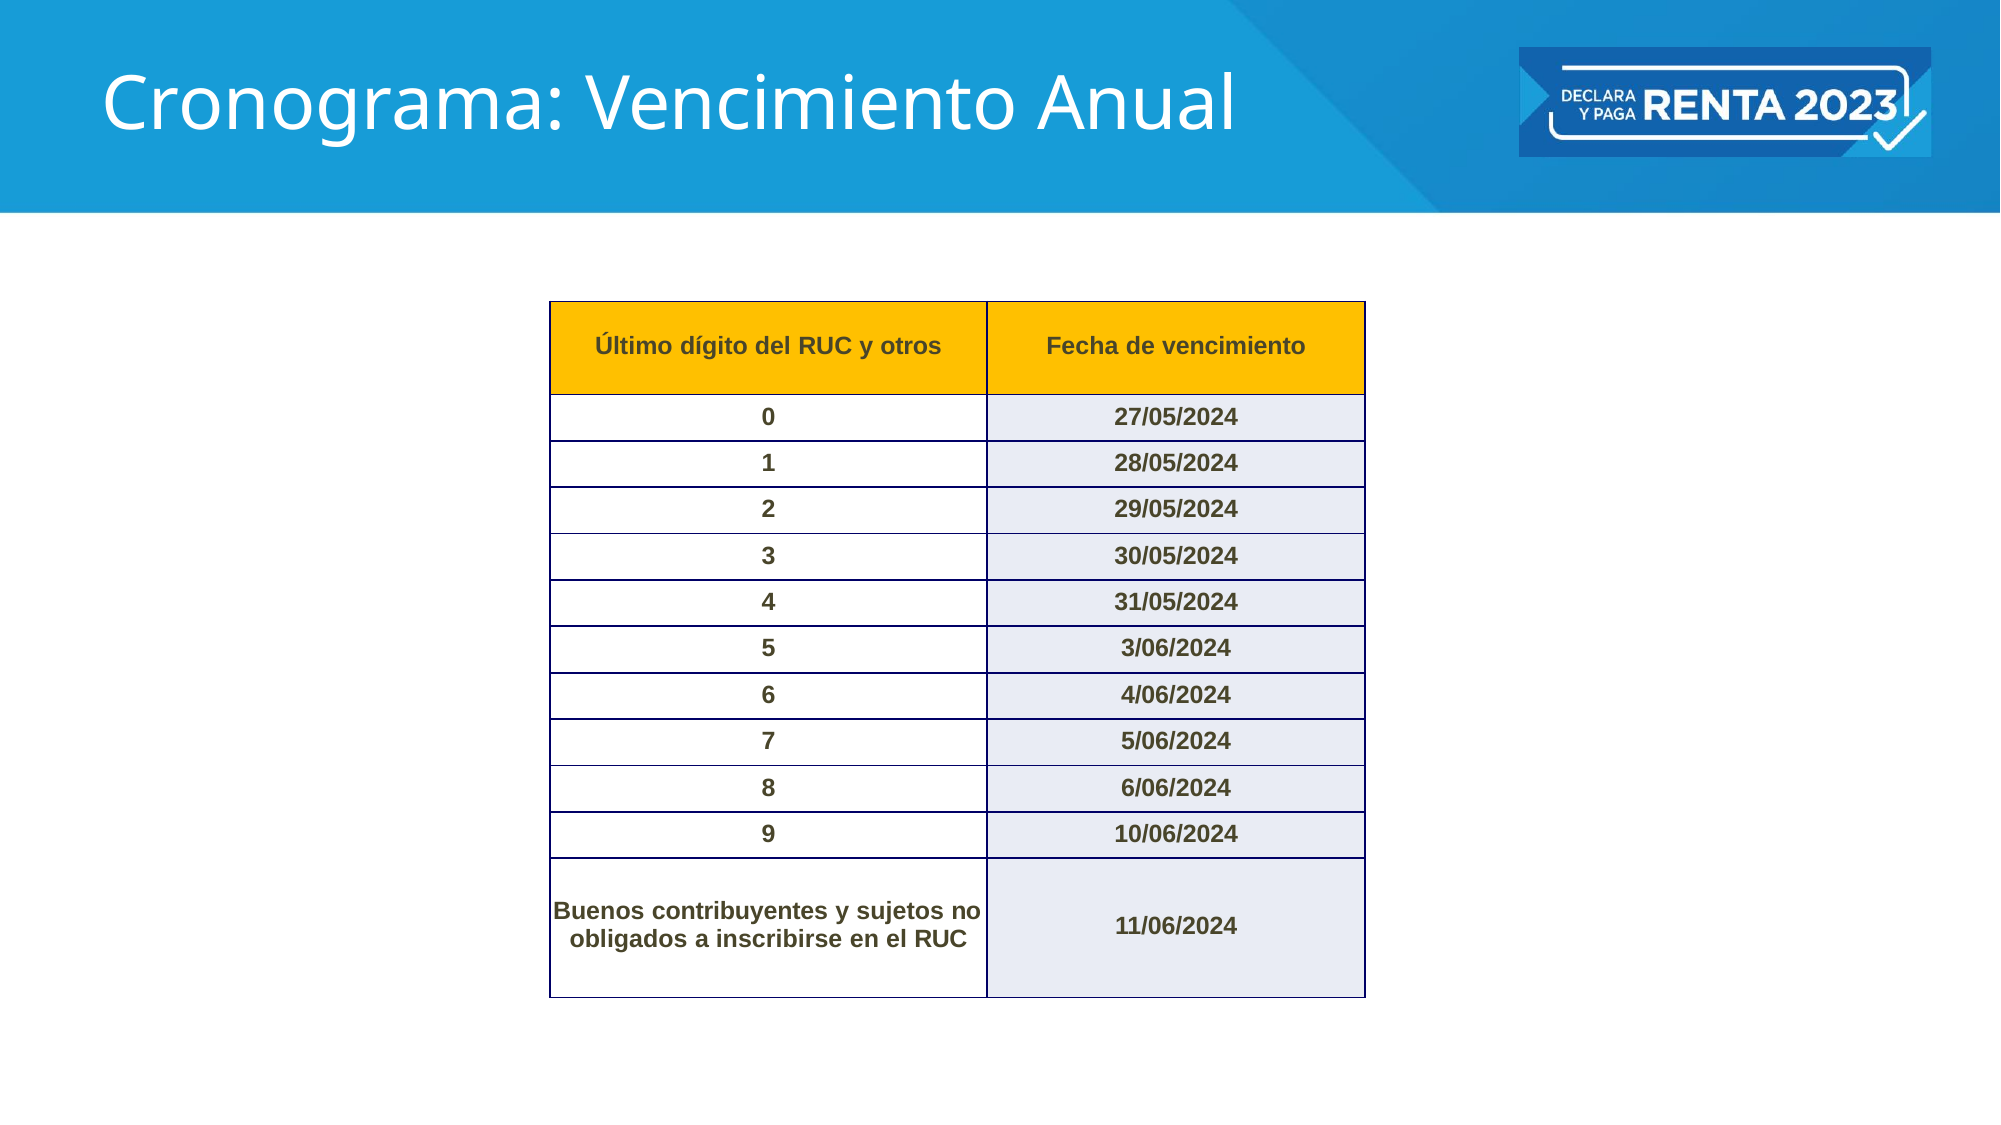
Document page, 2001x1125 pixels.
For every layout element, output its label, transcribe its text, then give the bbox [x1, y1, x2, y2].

table_cell 2 [551, 488, 986, 533]
table_cell 10/06/2024 [988, 813, 1364, 857]
table_cell 31/05/2024 [988, 581, 1364, 625]
table_cell 28/05/2024 [988, 442, 1364, 486]
table_cell 0 [551, 395, 986, 440]
picture [0, 0, 2000, 217]
table_cell 6 [551, 674, 986, 718]
table_cell Buenos contribuyentes y sujetos no obligados a inscribirse en el RUC [551, 859, 986, 997]
table_cell 3/06/2024 [988, 627, 1364, 672]
table_cell 3 [551, 534, 986, 579]
table_cell 9 [551, 813, 986, 857]
table_cell 4/06/2024 [988, 674, 1364, 718]
table_cell 4 [551, 581, 986, 625]
title Cronograma: Vencimiento Anual [44, 20, 1381, 243]
table_cell 11/06/2024 [988, 859, 1364, 997]
table_cell 27/05/2024 [988, 395, 1364, 440]
table_cell 30/05/2024 [988, 534, 1364, 579]
table_cell 5 [551, 627, 986, 672]
table_cell 8 [551, 766, 986, 811]
table_header Último dígito del RUC y otros [551, 302, 986, 394]
table_cell 5/06/2024 [988, 720, 1364, 765]
table_cell 6/06/2024 [988, 766, 1364, 811]
table_cell 7 [551, 720, 986, 765]
table_cell 1 [551, 442, 986, 486]
table_header Fecha de vencimiento [988, 302, 1364, 394]
table_cell 29/05/2024 [988, 488, 1364, 533]
